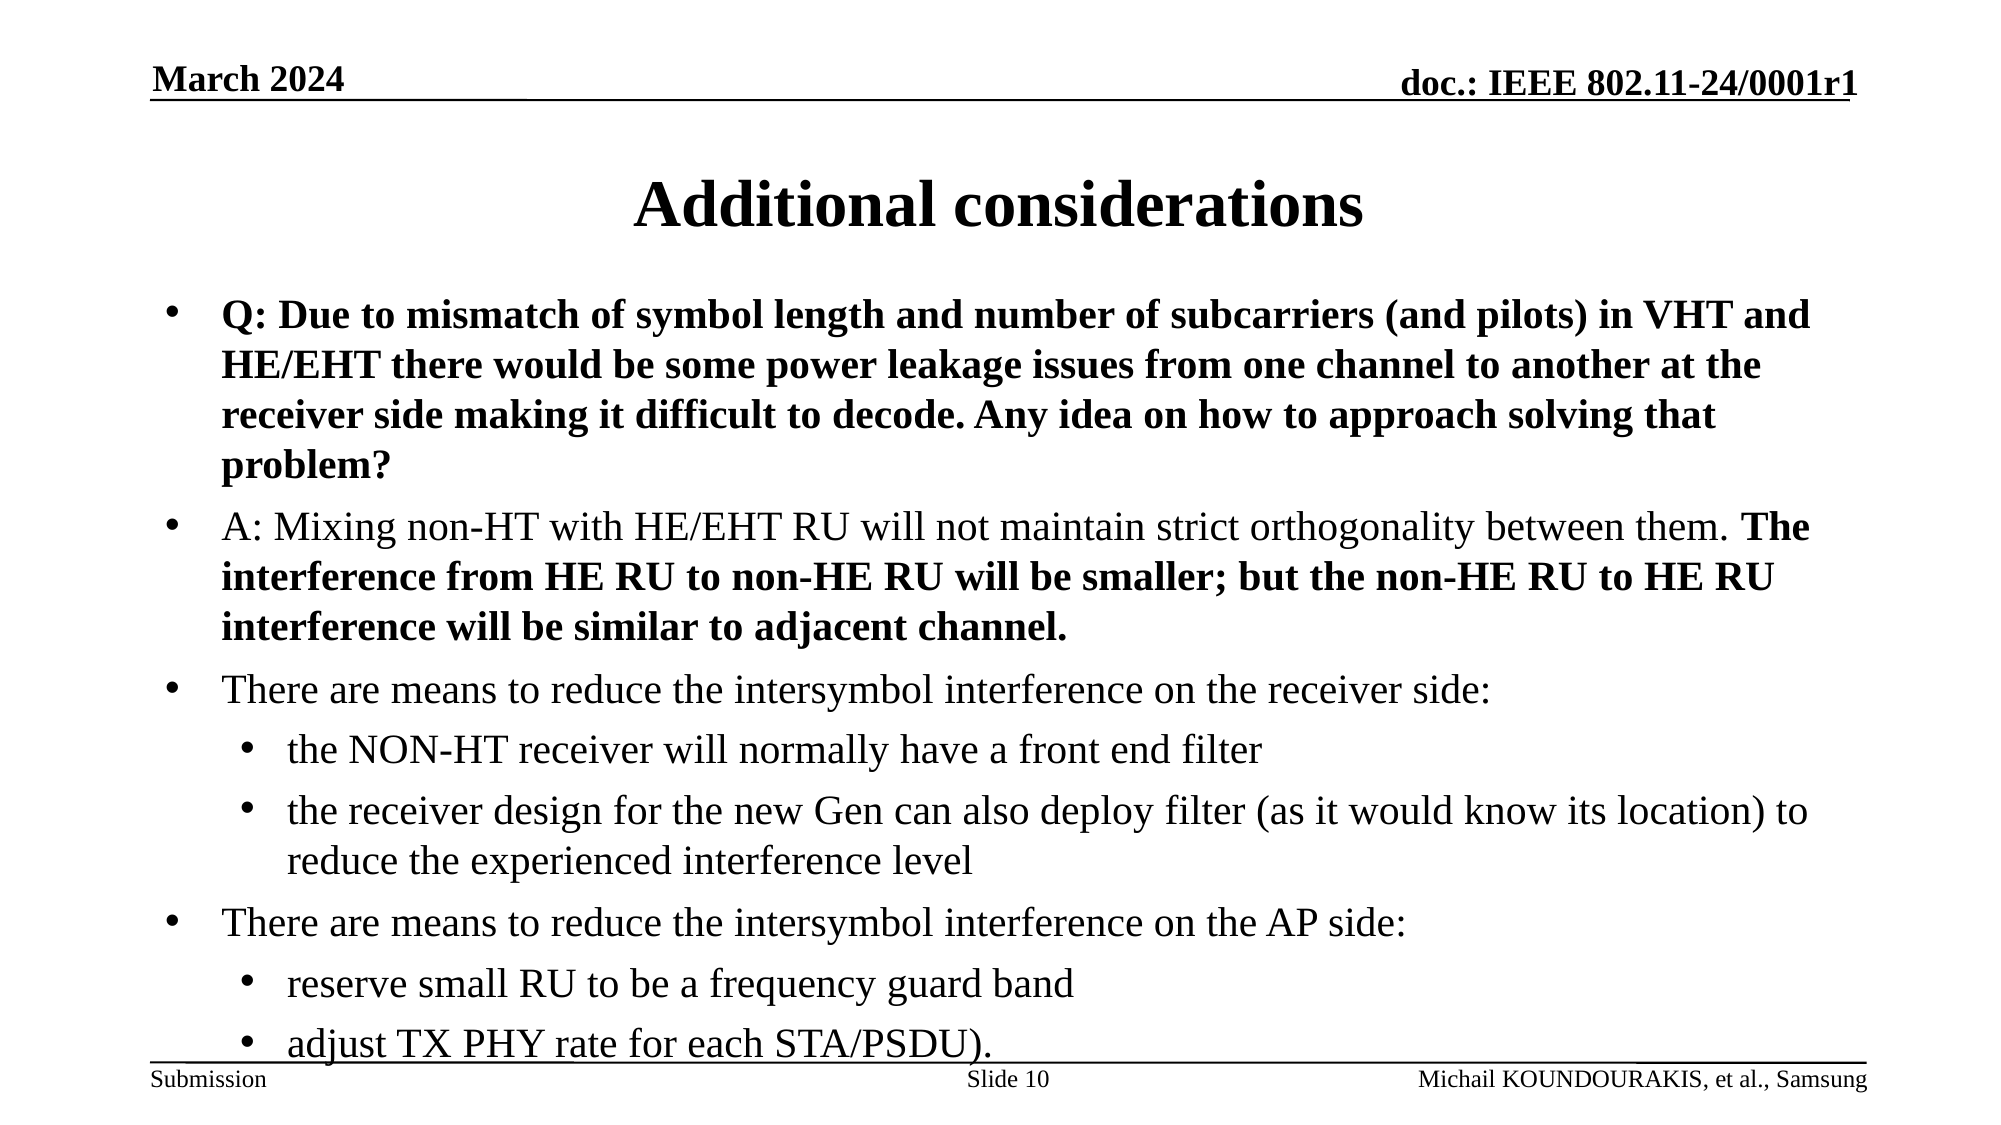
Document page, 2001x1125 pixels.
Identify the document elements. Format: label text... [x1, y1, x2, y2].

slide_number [152, 54, 563, 100]
list Q: Due to mismatch of symbol length and number of subcarriers (and pilots) in VHT and HE/EHT there would be some power leakage issues from one channel to another at the receiver side making it difficult to decode. Any idea on how to approach solving that problem? A: Mixing non-HT with HE/EHT RU will not maintain strict orthogonality between them. The interference from HE RU to non-HE RU will be smaller; but the non-HE RU to HE RU interference will be similar to adjacent channel. There are means to reduce the intersymbol interference on the receiver side: the NON-HT receiver will normally have a front end filter the receiver design for the new Gen can also deploy filter (as it would know its location) to reduce the experienced interference level There are means to reduce the intersymbol interference on the AP side: reserve small RU to be a frequency guard band adjust TX PHY rate for each STA/PSDU). [149, 278, 1850, 1063]
title Additional considerations [149, 112, 1850, 278]
slide_number Slide 10 [950, 1061, 1067, 1123]
footer Michail KOUNDOURAKIS, et al., Samsung [1171, 1061, 1869, 1093]
